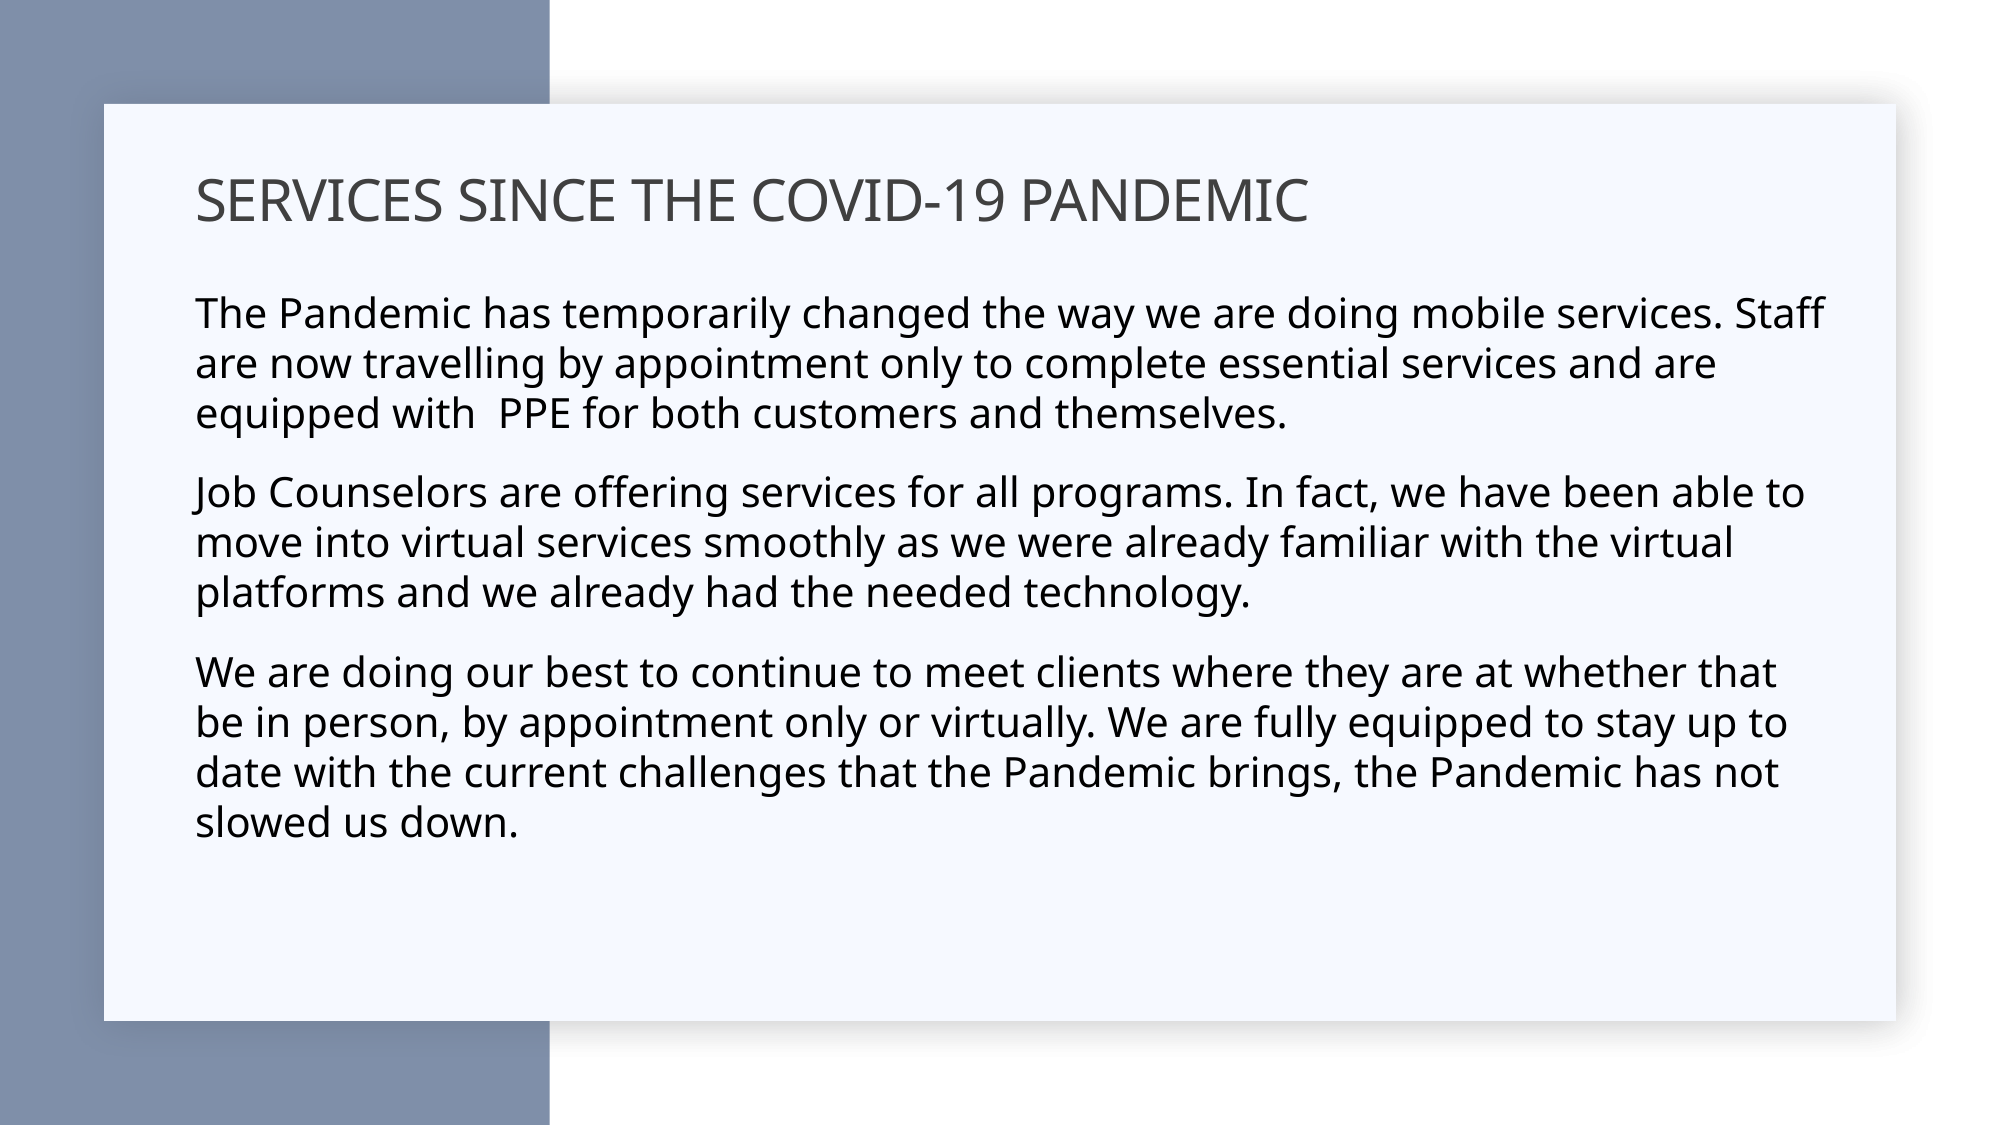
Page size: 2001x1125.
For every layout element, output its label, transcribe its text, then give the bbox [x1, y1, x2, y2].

title Services Since the COVID-19 Pandemic [180, 154, 1830, 251]
list The Pandemic has temporarily changed the way we are doing mobile services. Staff are now travelling by appointment only to complete essential services and are equipped with PPE for both customers and themselves. Job Counselors are offering services for all programs. In fact, we have been able to move into virtual services smoothly as we were already familiar with the virtual platforms and we already had the needed technology. We are doing our best to continue to meet clients where they are at whether that be in person, by appointment only or virtually. We are fully equipped to stay up to date with the current challenges that the Pandemic brings, the Pandemic has not slowed us down. [180, 278, 1830, 971]
